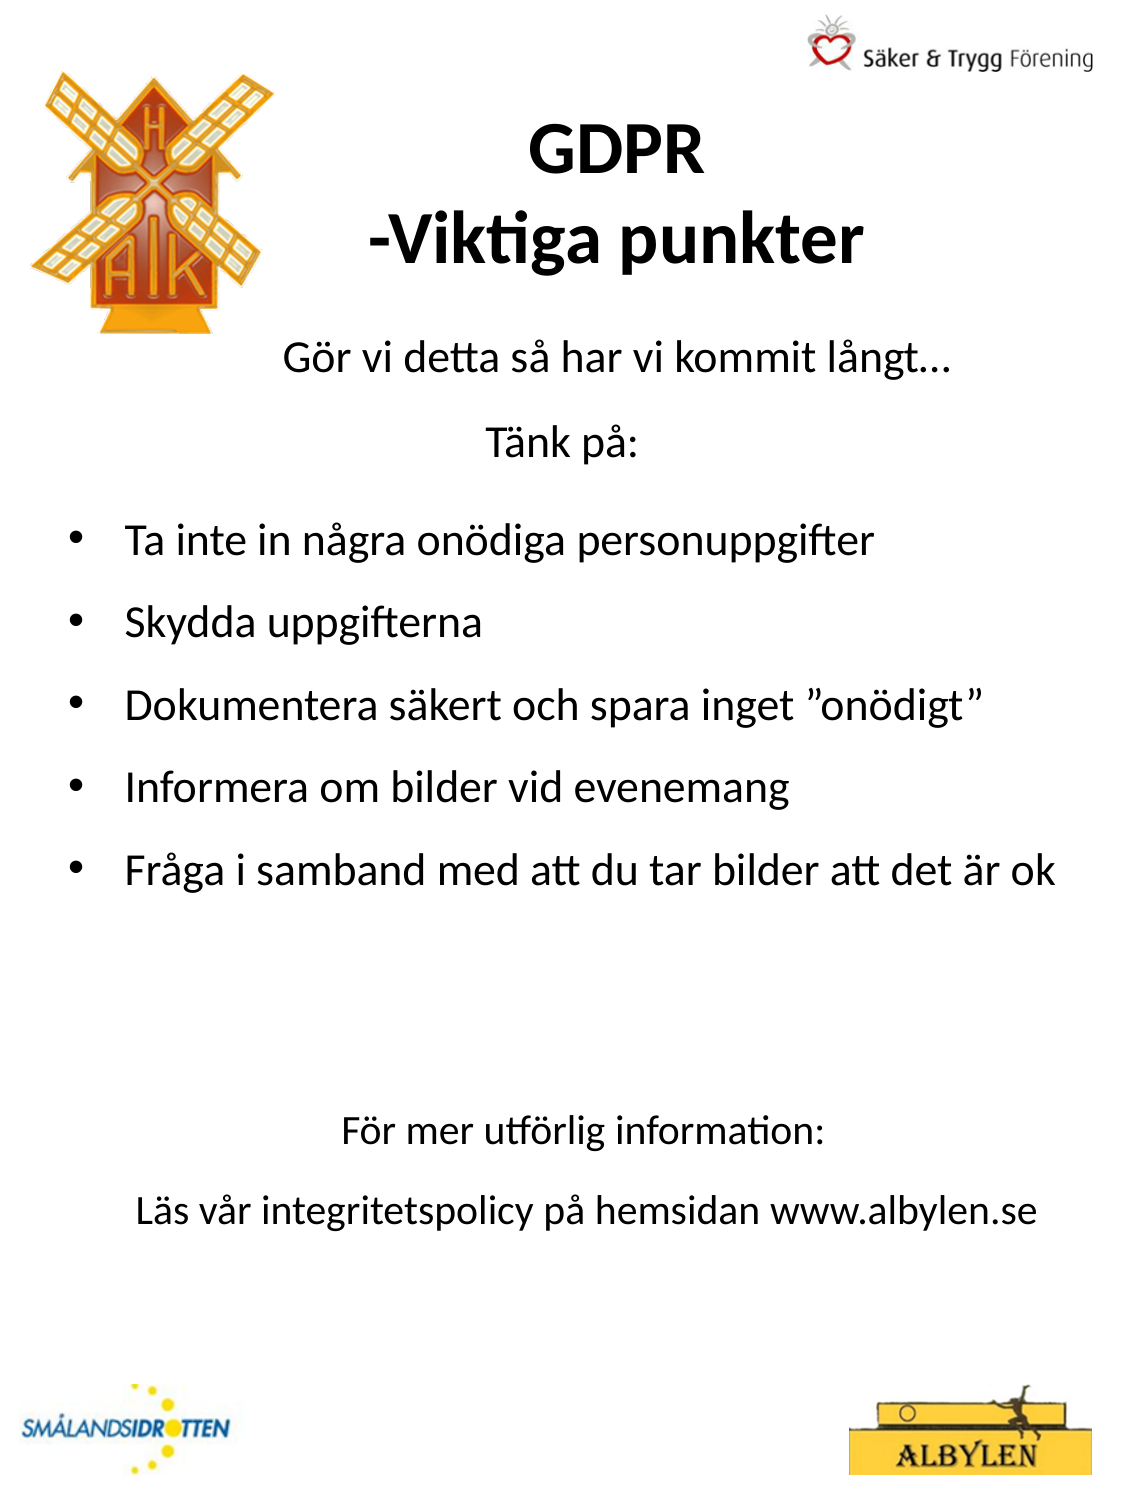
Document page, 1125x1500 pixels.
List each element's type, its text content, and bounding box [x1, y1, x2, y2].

picture [849, 1384, 1092, 1476]
text_box GDPR -Viktiga punkter [354, 91, 880, 286]
text_box Läs vår integritetspolicy på hemsidan www.albylen.se [120, 1175, 1054, 1241]
picture [6, 1384, 244, 1476]
picture [806, 14, 1093, 72]
text_box Tänk på: [470, 404, 655, 474]
text_box Ta inte in några onödiga personuppgifter Skydda uppgifterna Dokumentera säkert och spara inget ”onödigt” Informera om bilder vid evenemang Fråga i samband med att du tar bilder att det är ok [53, 474, 1072, 932]
text_box För mer utförlig information: [326, 1095, 842, 1160]
picture [30, 71, 276, 334]
text_box Gör vi detta så har vi kommit långt… [267, 291, 967, 389]
